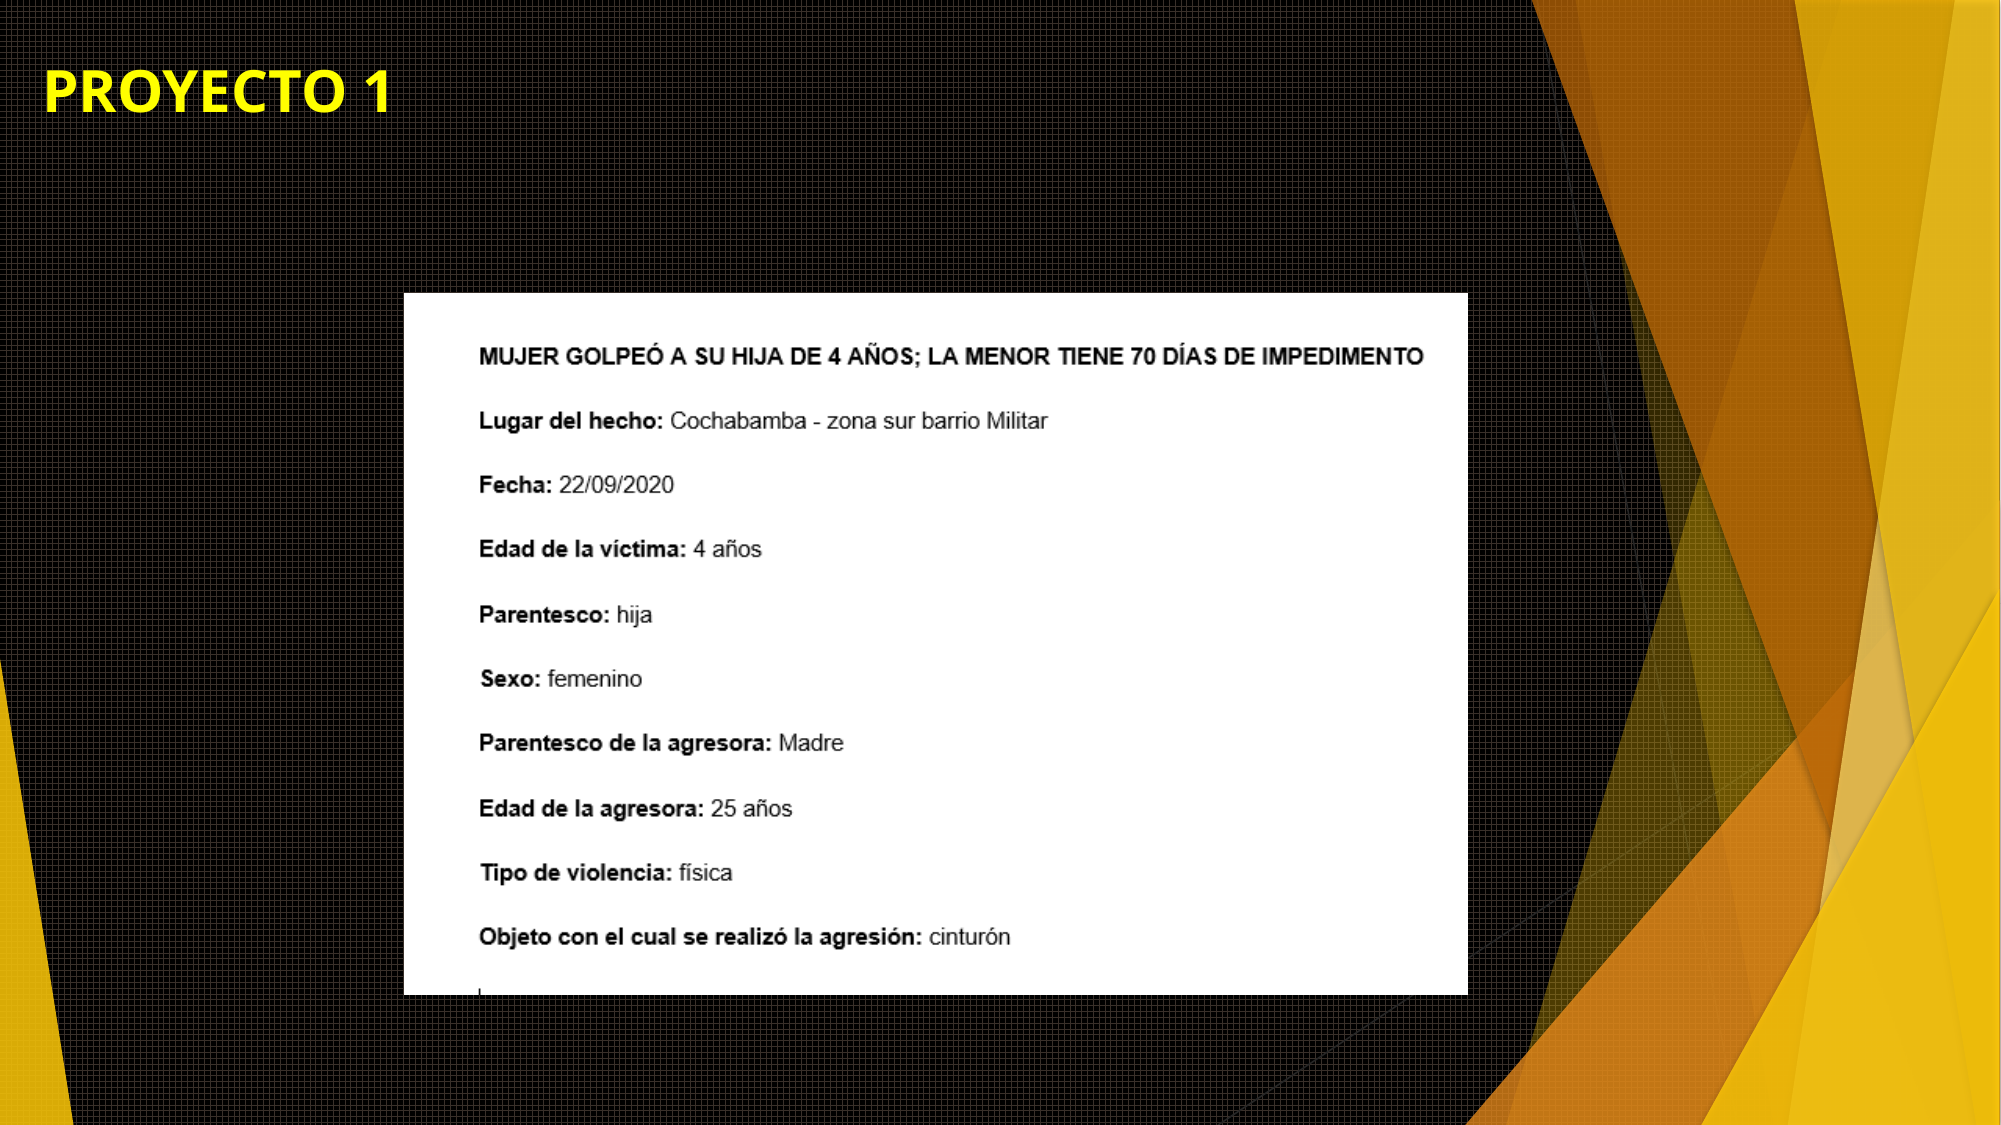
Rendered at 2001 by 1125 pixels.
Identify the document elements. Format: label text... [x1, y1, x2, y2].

text_box PROYECTO 1 [27, 46, 911, 132]
picture [404, 292, 1468, 996]
